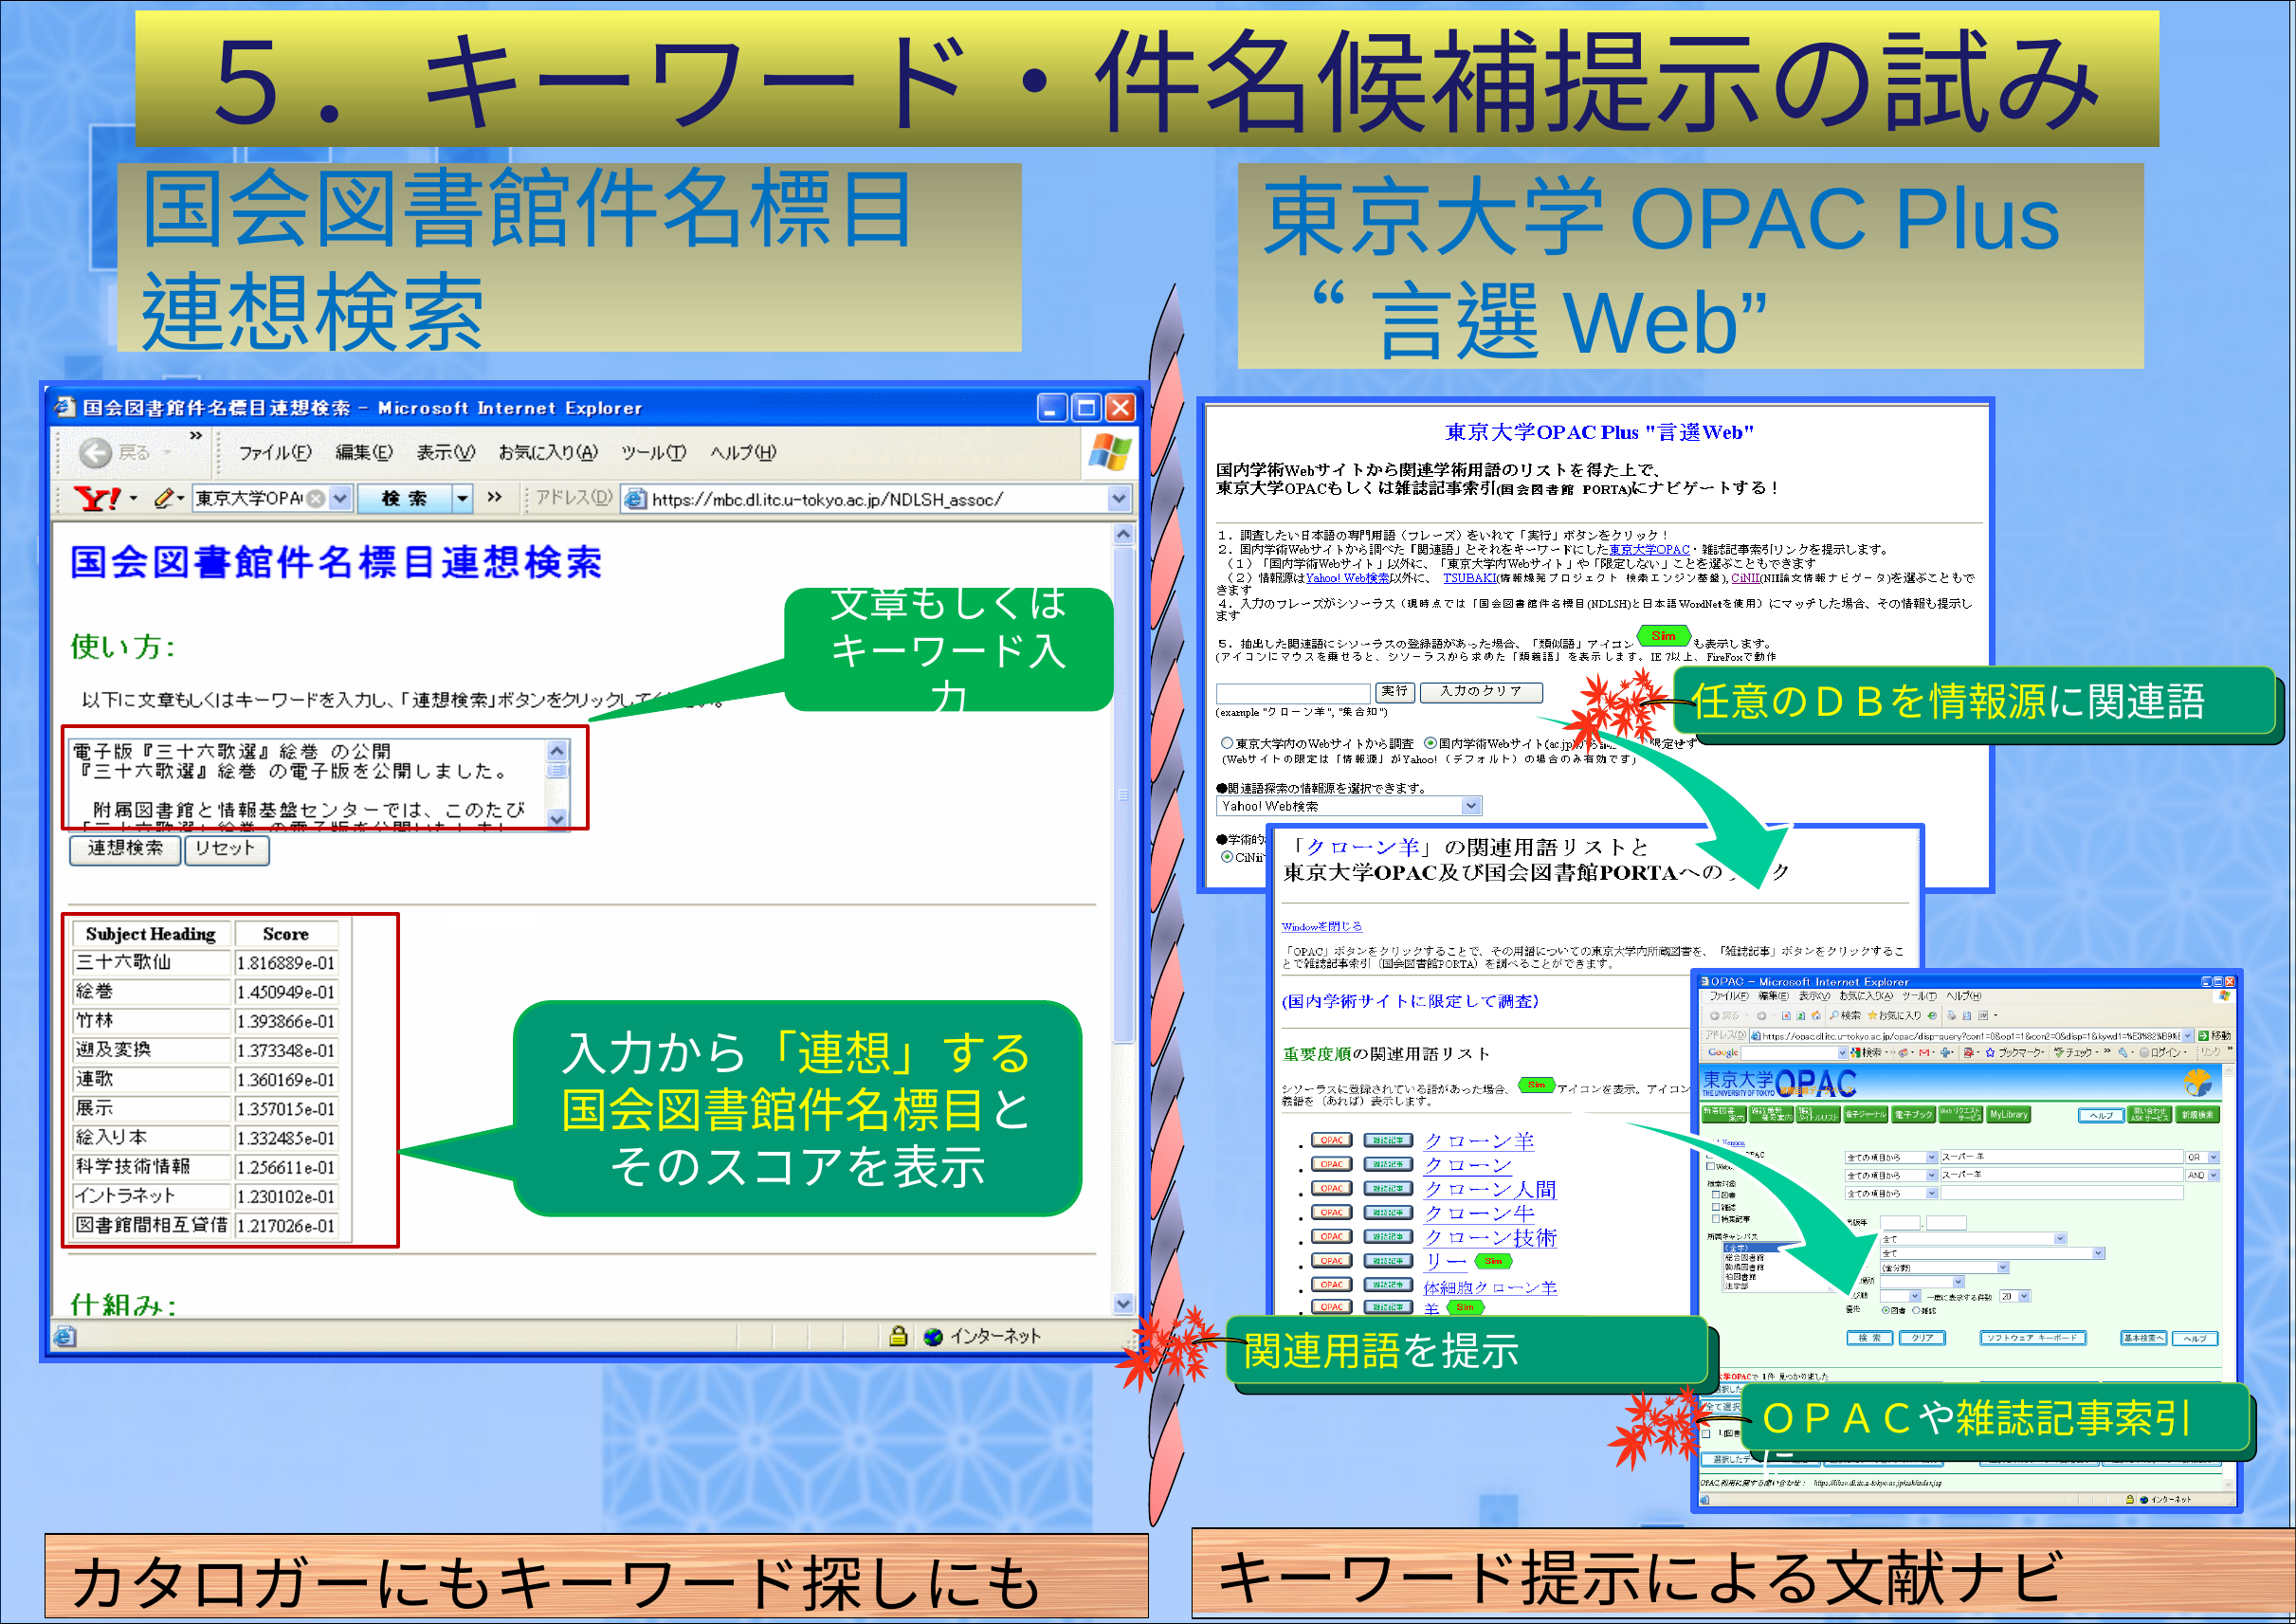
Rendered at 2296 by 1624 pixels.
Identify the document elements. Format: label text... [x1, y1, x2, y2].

text_box ＯＰＡＣや雑誌記事索引に [2243, 1384, 2250, 1450]
text_box 任意のＤＢを情報源に関連語 [1994, 666, 2276, 734]
text_box [2290, 0, 2296, 1527]
text_box [1994, 677, 2285, 745]
text_box ５．キーワード・件名候補提示の試み [135, 10, 2159, 147]
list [45, 385, 1145, 1358]
text_box [0, 0, 2290, 1624]
picture [1201, 402, 2238, 1508]
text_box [1147, 1402, 1185, 1529]
picture [1193, 1527, 2296, 1614]
text_box 国会図書館件名標目 連想検索 [117, 163, 1022, 352]
text_box [2243, 1395, 2257, 1462]
text_box [1225, 1338, 1248, 1344]
text_box [1235, 1383, 1604, 1395]
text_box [1147, 283, 1185, 1303]
text_box 関連用語を提示 [1226, 1315, 1691, 1383]
picture [45, 1533, 1149, 1618]
text_box 東京大学OPAC Plus “言選Web” [1238, 163, 2144, 369]
picture [1113, 1304, 1221, 1395]
